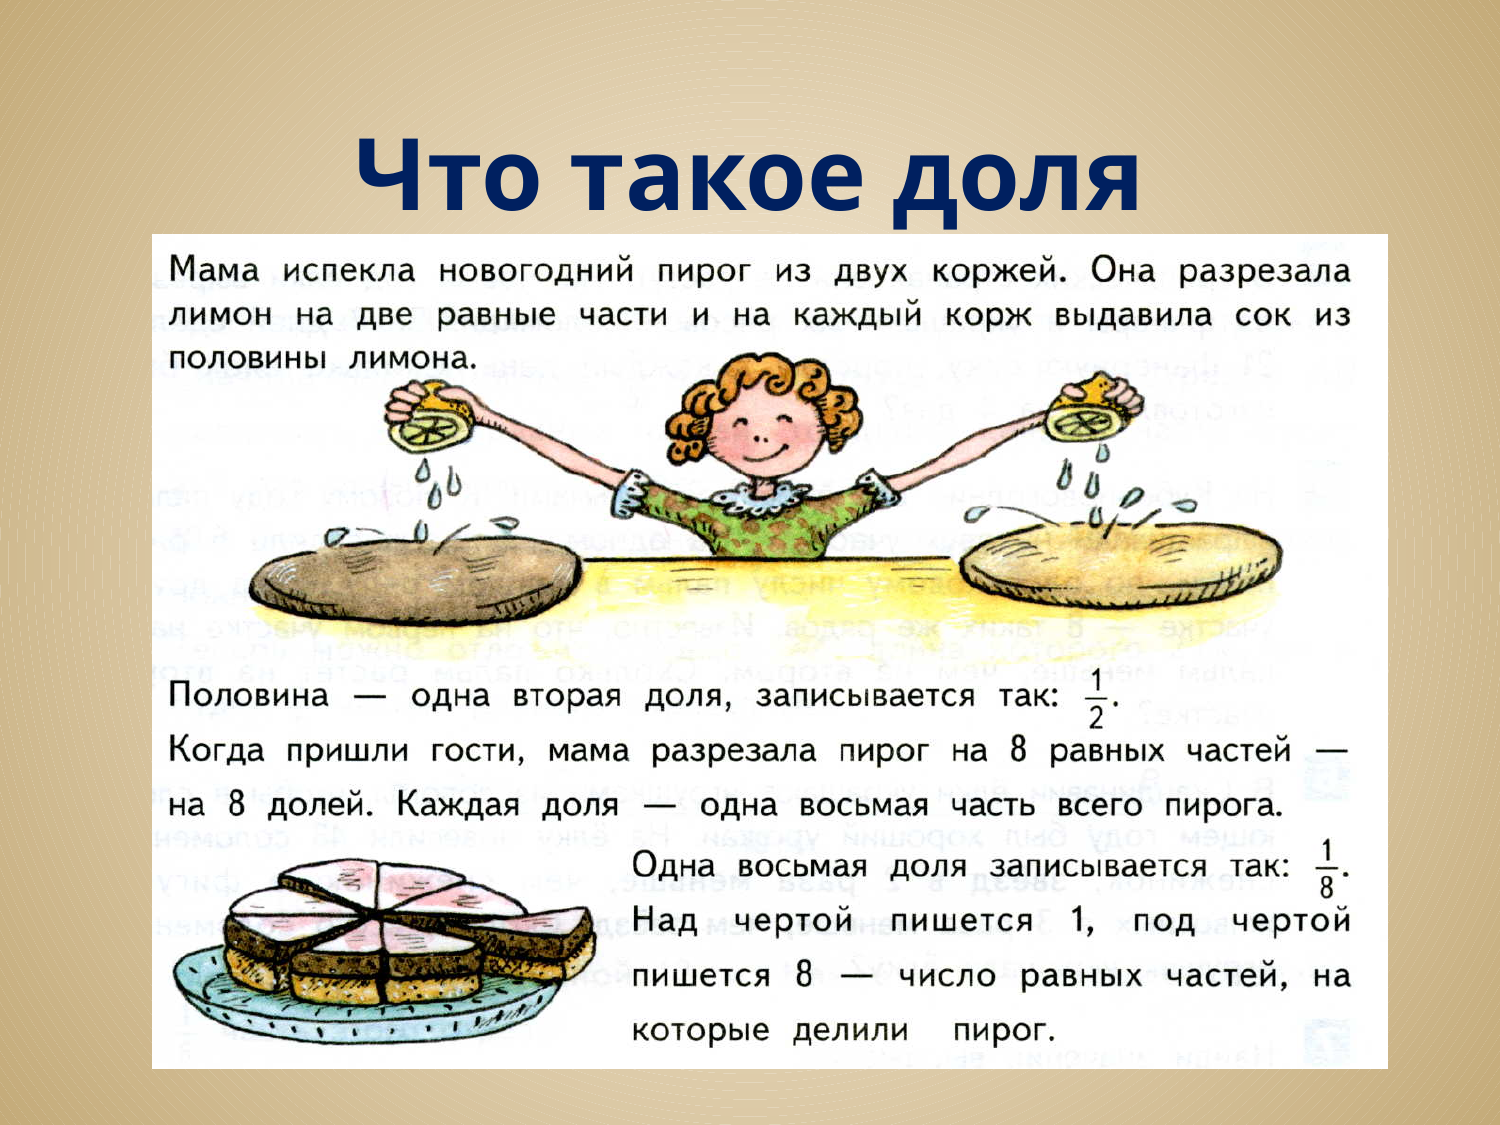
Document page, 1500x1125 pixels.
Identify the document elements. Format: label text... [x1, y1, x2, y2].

title Что такое доля [75, 50, 1425, 238]
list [152, 234, 1388, 1069]
